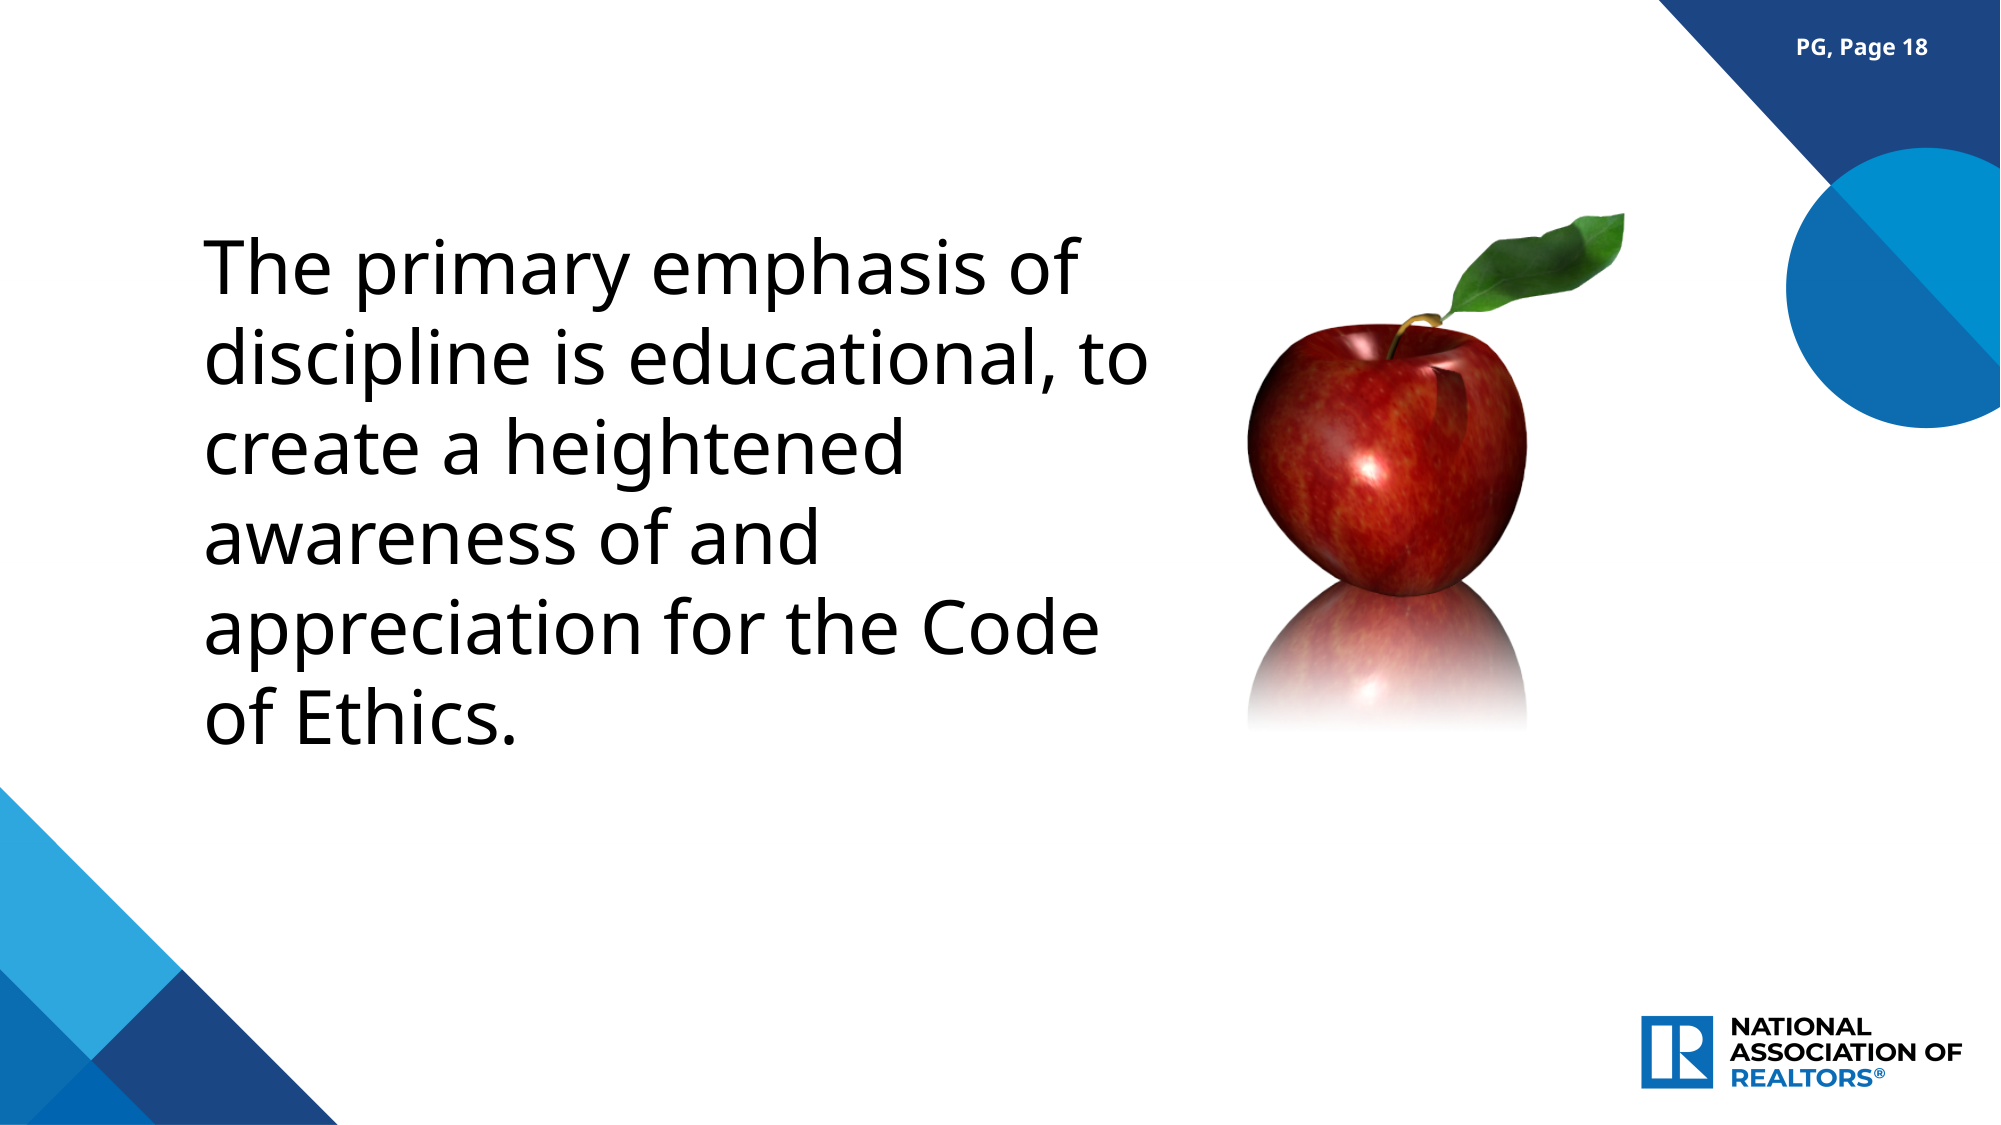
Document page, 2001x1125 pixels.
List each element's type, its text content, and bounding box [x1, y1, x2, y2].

picture [0, 0, 2000, 1125]
text_box PG, Page 18 [1724, 25, 2000, 68]
text_box The primary emphasis of discipline is educational, to create a heightened awareness of and appreciation for the Code of Ethics. [188, 212, 1124, 768]
